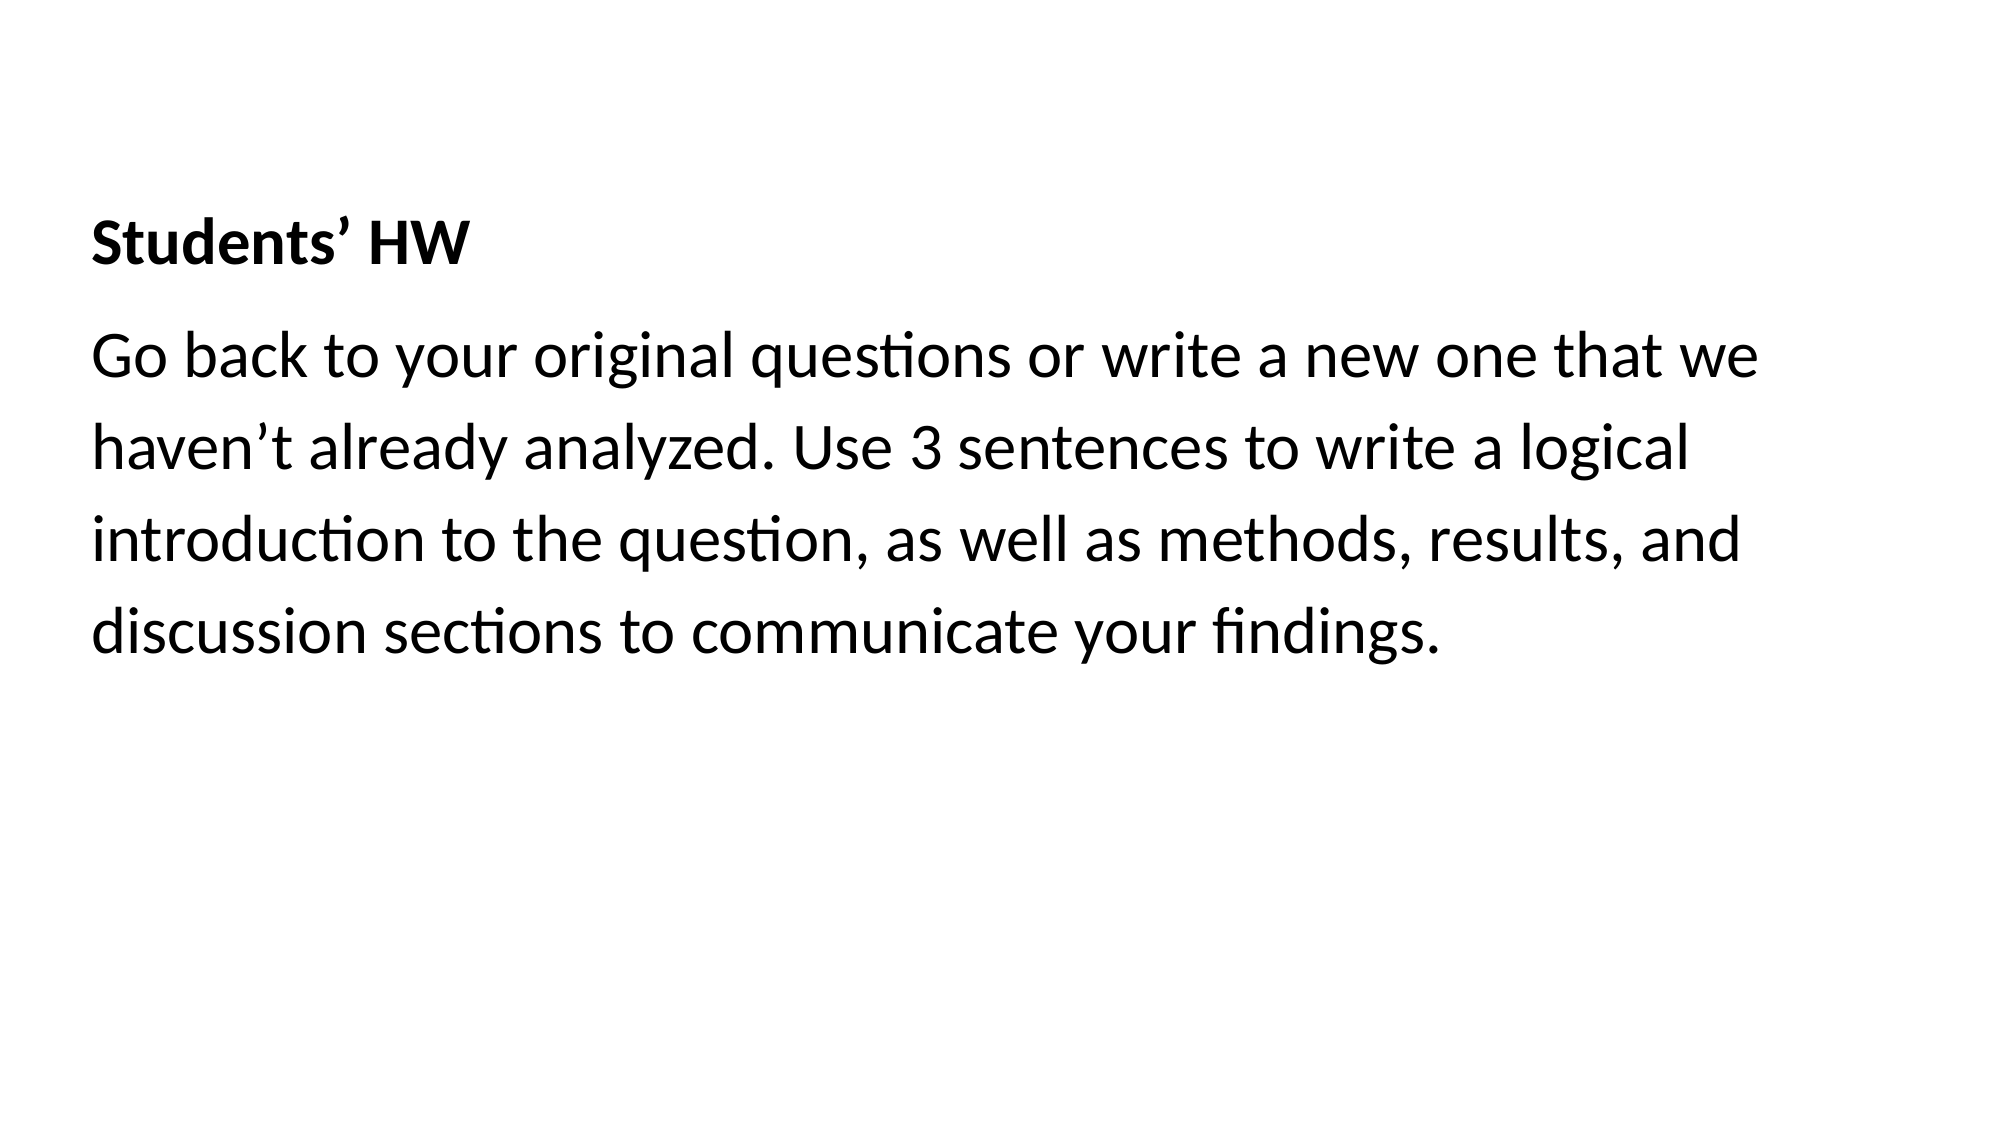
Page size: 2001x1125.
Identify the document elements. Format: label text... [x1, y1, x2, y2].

text_box Students’ HW Go back to your original questions or write a new one that we haven’t already analyzed. Use 3 sentences to write a logical introduction to the question, as well as methods, results, and discussion sections to communicate your findings. [76, 178, 1949, 674]
